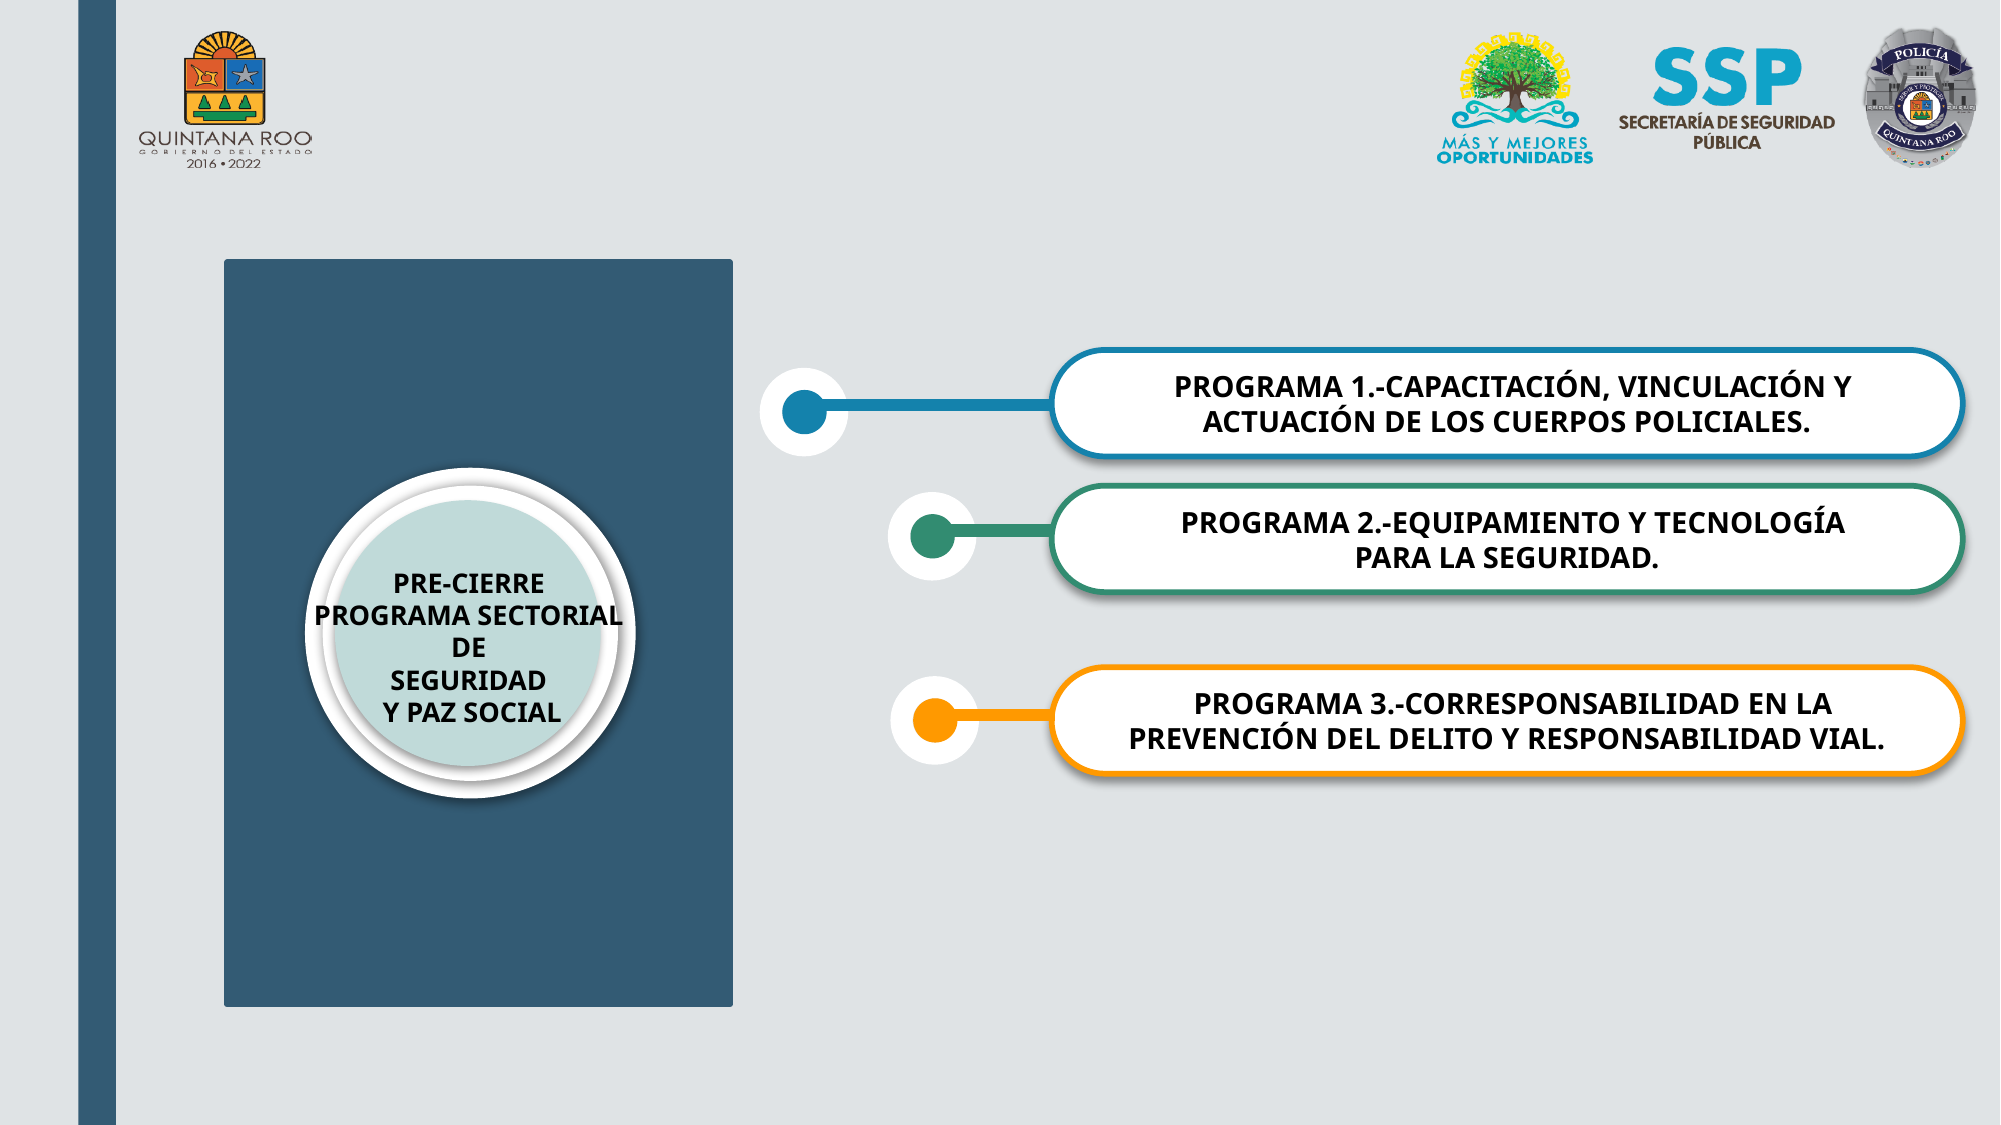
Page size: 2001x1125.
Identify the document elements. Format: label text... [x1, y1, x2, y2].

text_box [304, 467, 637, 799]
text_box PROGRAMA 2.-EQUIPAMIENTO Y TECNOLOGÍA PARA LA SEGURIDAD. [1052, 482, 1966, 596]
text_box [139, 22, 1980, 168]
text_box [890, 667, 1963, 774]
text_box PROGRAMA 1.-CAPACITACIÓN, VINCULACIÓN Y ACTUACIÓN DE LOS CUERPOS POLICIALES. [1052, 347, 1966, 460]
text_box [259, 373, 678, 887]
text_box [887, 491, 1052, 581]
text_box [759, 367, 1052, 457]
text_box [224, 259, 733, 1007]
